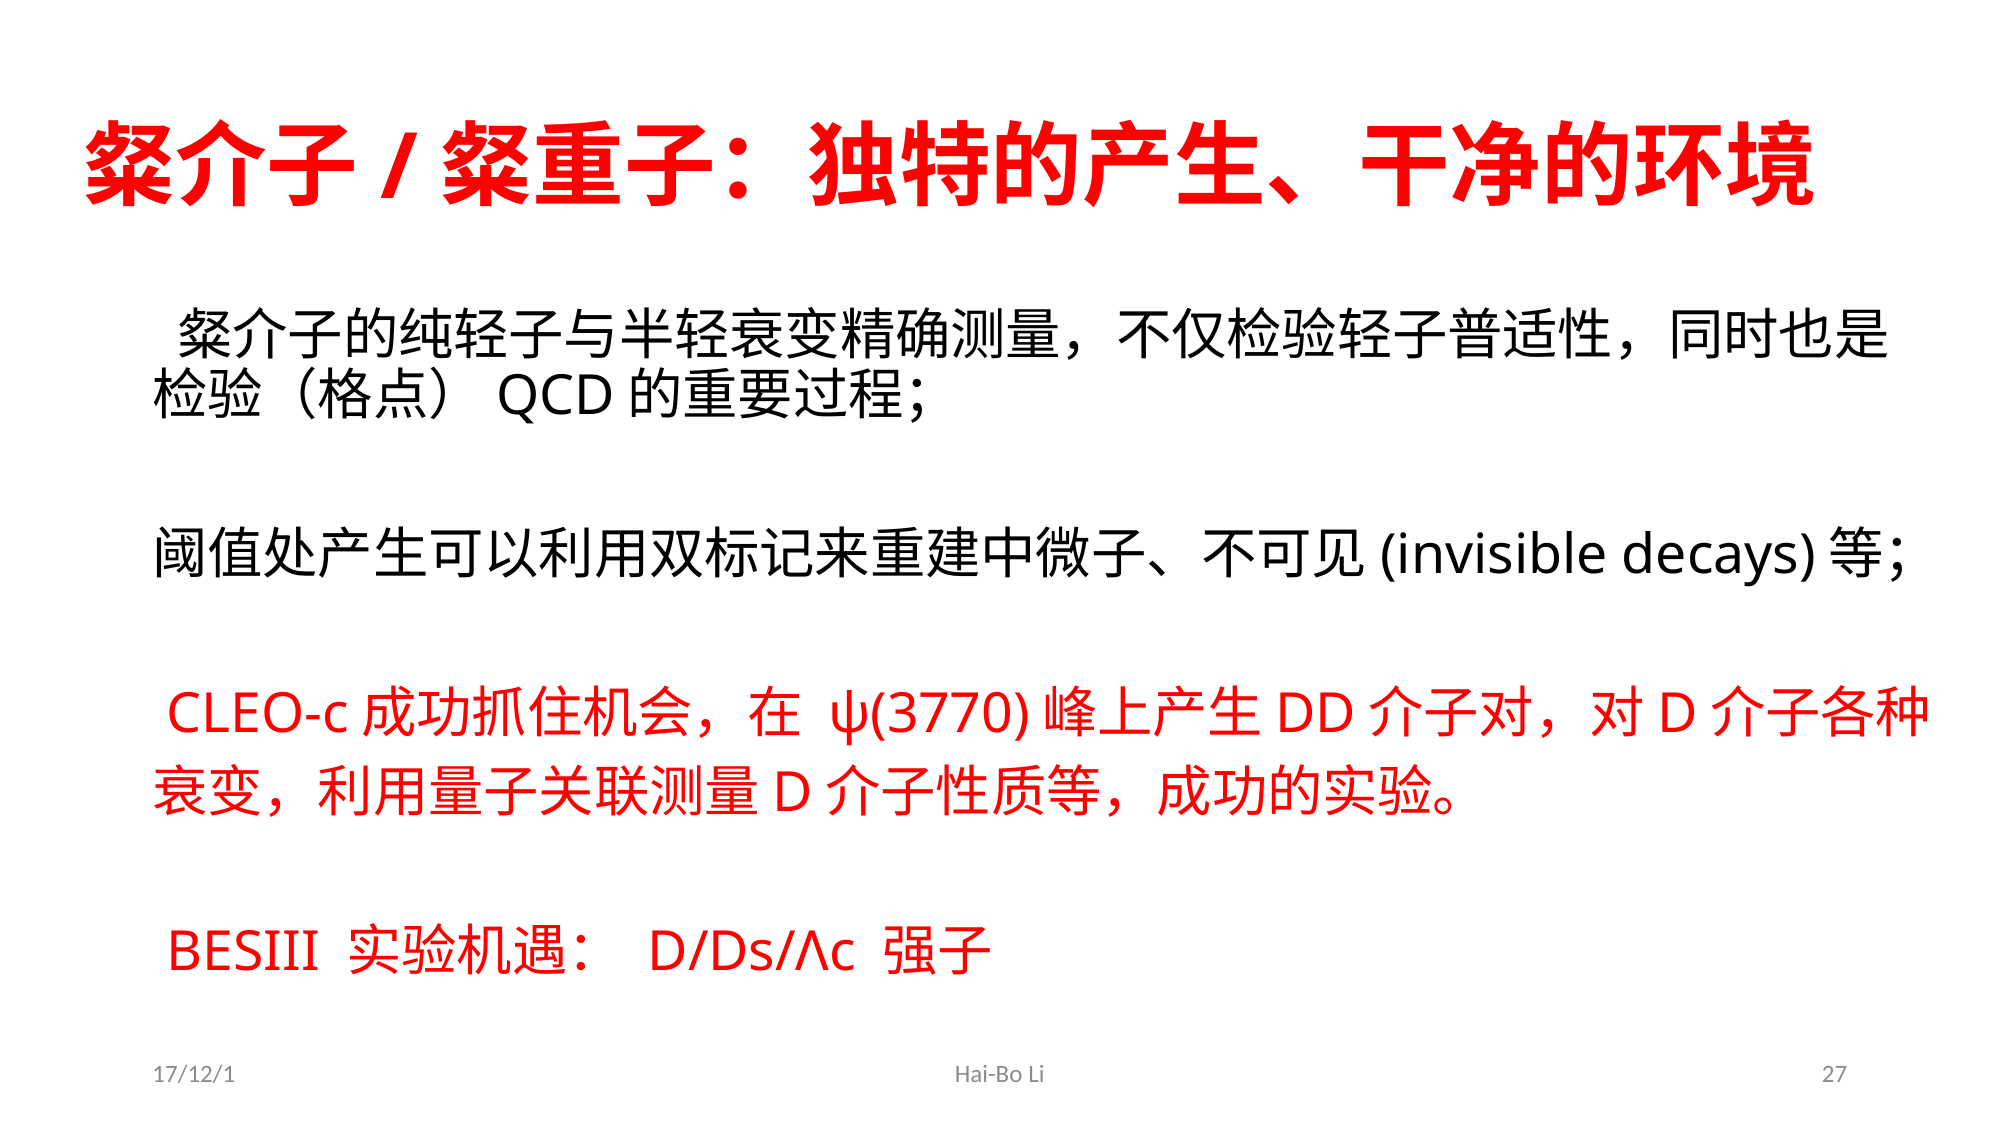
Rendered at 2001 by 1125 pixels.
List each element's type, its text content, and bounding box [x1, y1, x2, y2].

title 粲介子/粲重子：独特的产生、干净的环境 [68, 59, 1863, 278]
list 粲介子的纯轻子与半轻衰变精确测量，不仅检验轻子普适性，同时也是检验（格点）QCD的重要过程； 阈值处产生可以利用双标记来重建中微子、不可见(invisible decays)等； CLEO-c成功抓住机会，在 ψ(3770)峰上产生DD介子对，对D介子各种 衰变，利用量子关联测量D介子性质等，成功的实验。 BESIII 实验机遇： D/Ds/Λc 强子 [137, 299, 1957, 1014]
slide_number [137, 1042, 588, 1103]
footer Hai-Bo Li [662, 1042, 1338, 1103]
slide_number 27 [1412, 1042, 1863, 1103]
